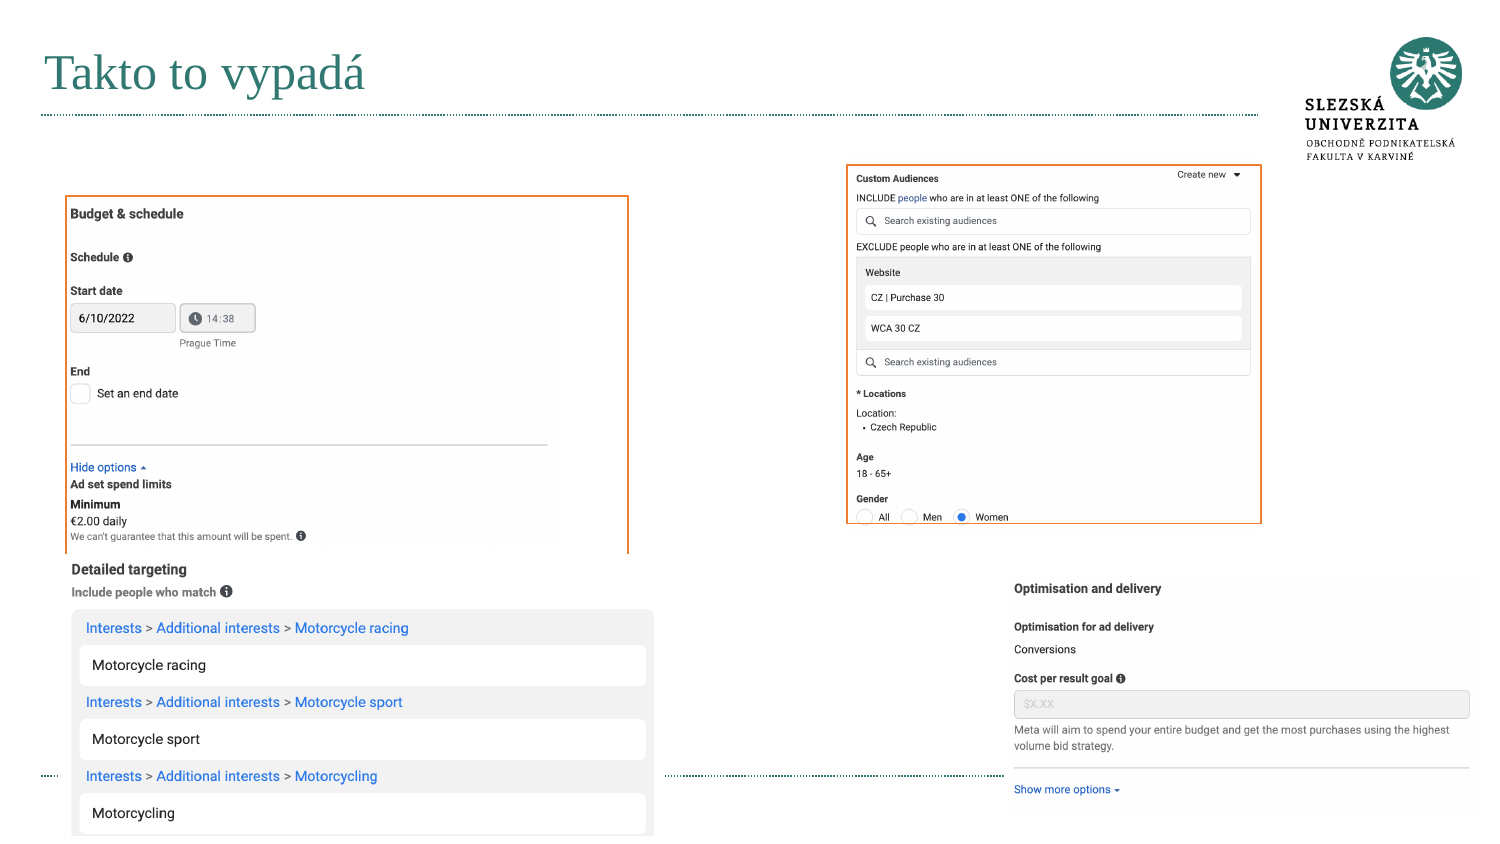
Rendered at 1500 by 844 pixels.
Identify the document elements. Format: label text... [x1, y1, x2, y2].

picture [59, 554, 665, 836]
picture [850, 155, 1258, 533]
text_box [66, 196, 628, 553]
title Takto to vypadá [29, 32, 1152, 116]
picture [1305, 37, 1462, 160]
picture [59, 200, 559, 549]
picture [1004, 572, 1481, 820]
